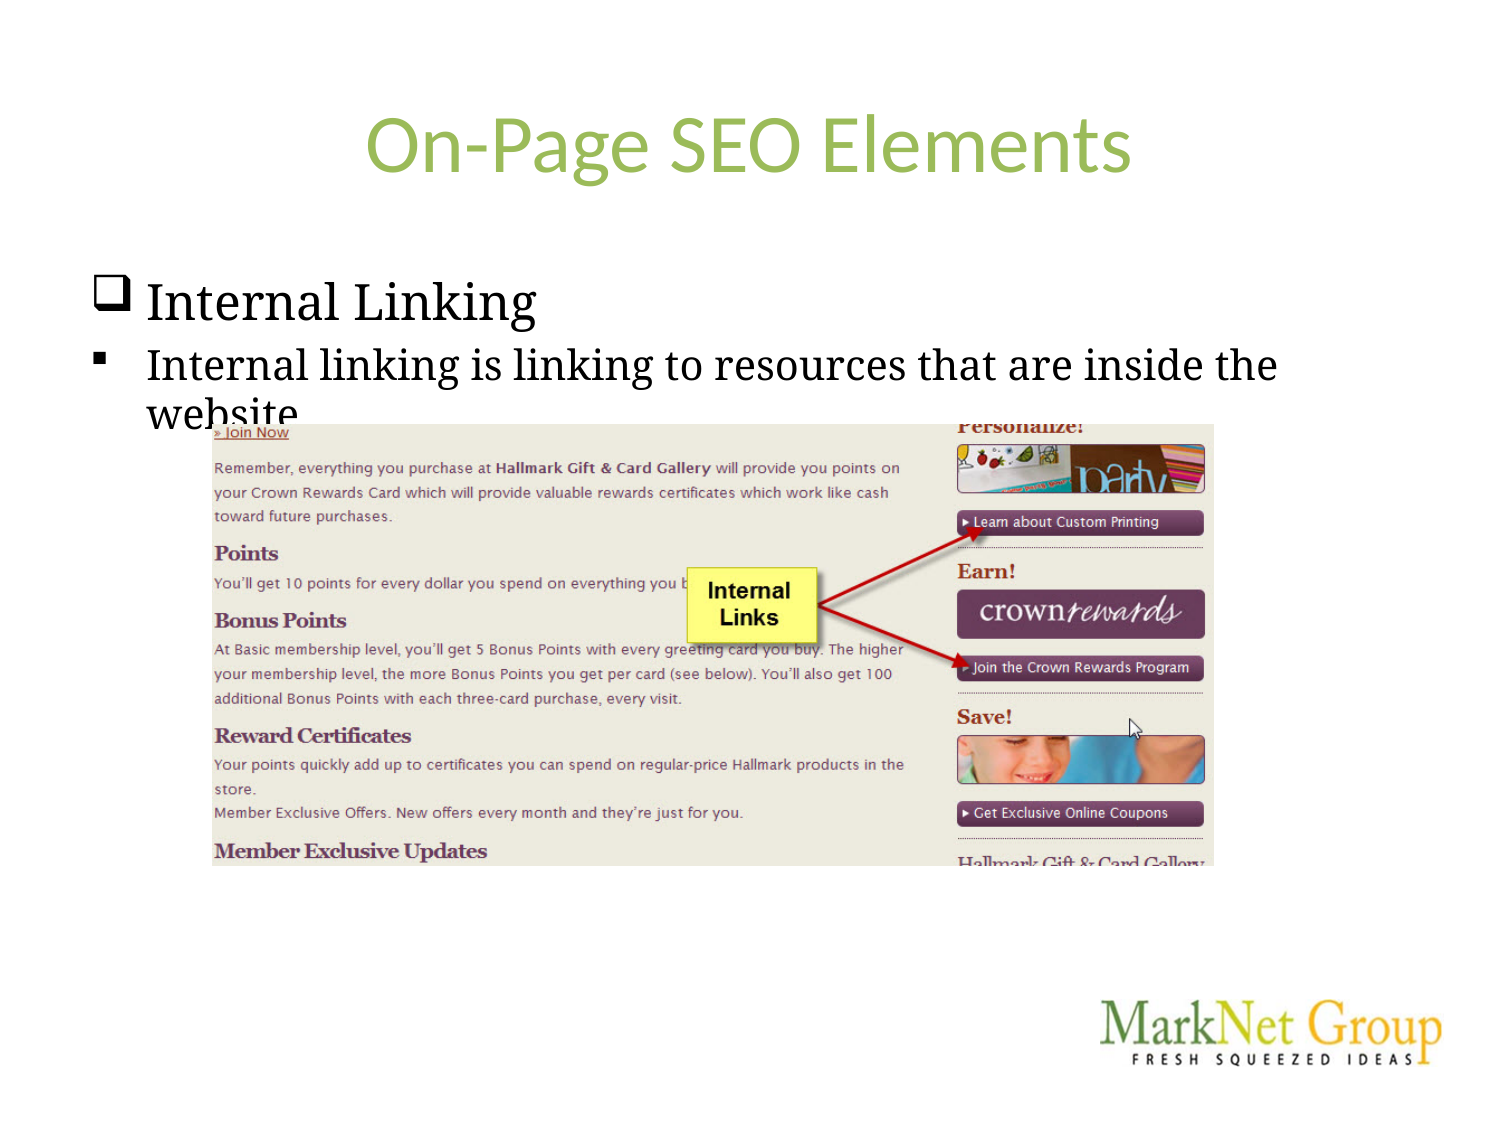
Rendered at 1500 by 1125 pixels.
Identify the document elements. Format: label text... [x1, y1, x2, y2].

picture [1099, 999, 1445, 1068]
list Internal Linking Internal linking is linking to resources that are inside the website [75, 262, 1425, 1005]
title On-Page SEO Elements [75, 45, 1425, 233]
picture [212, 424, 1214, 866]
